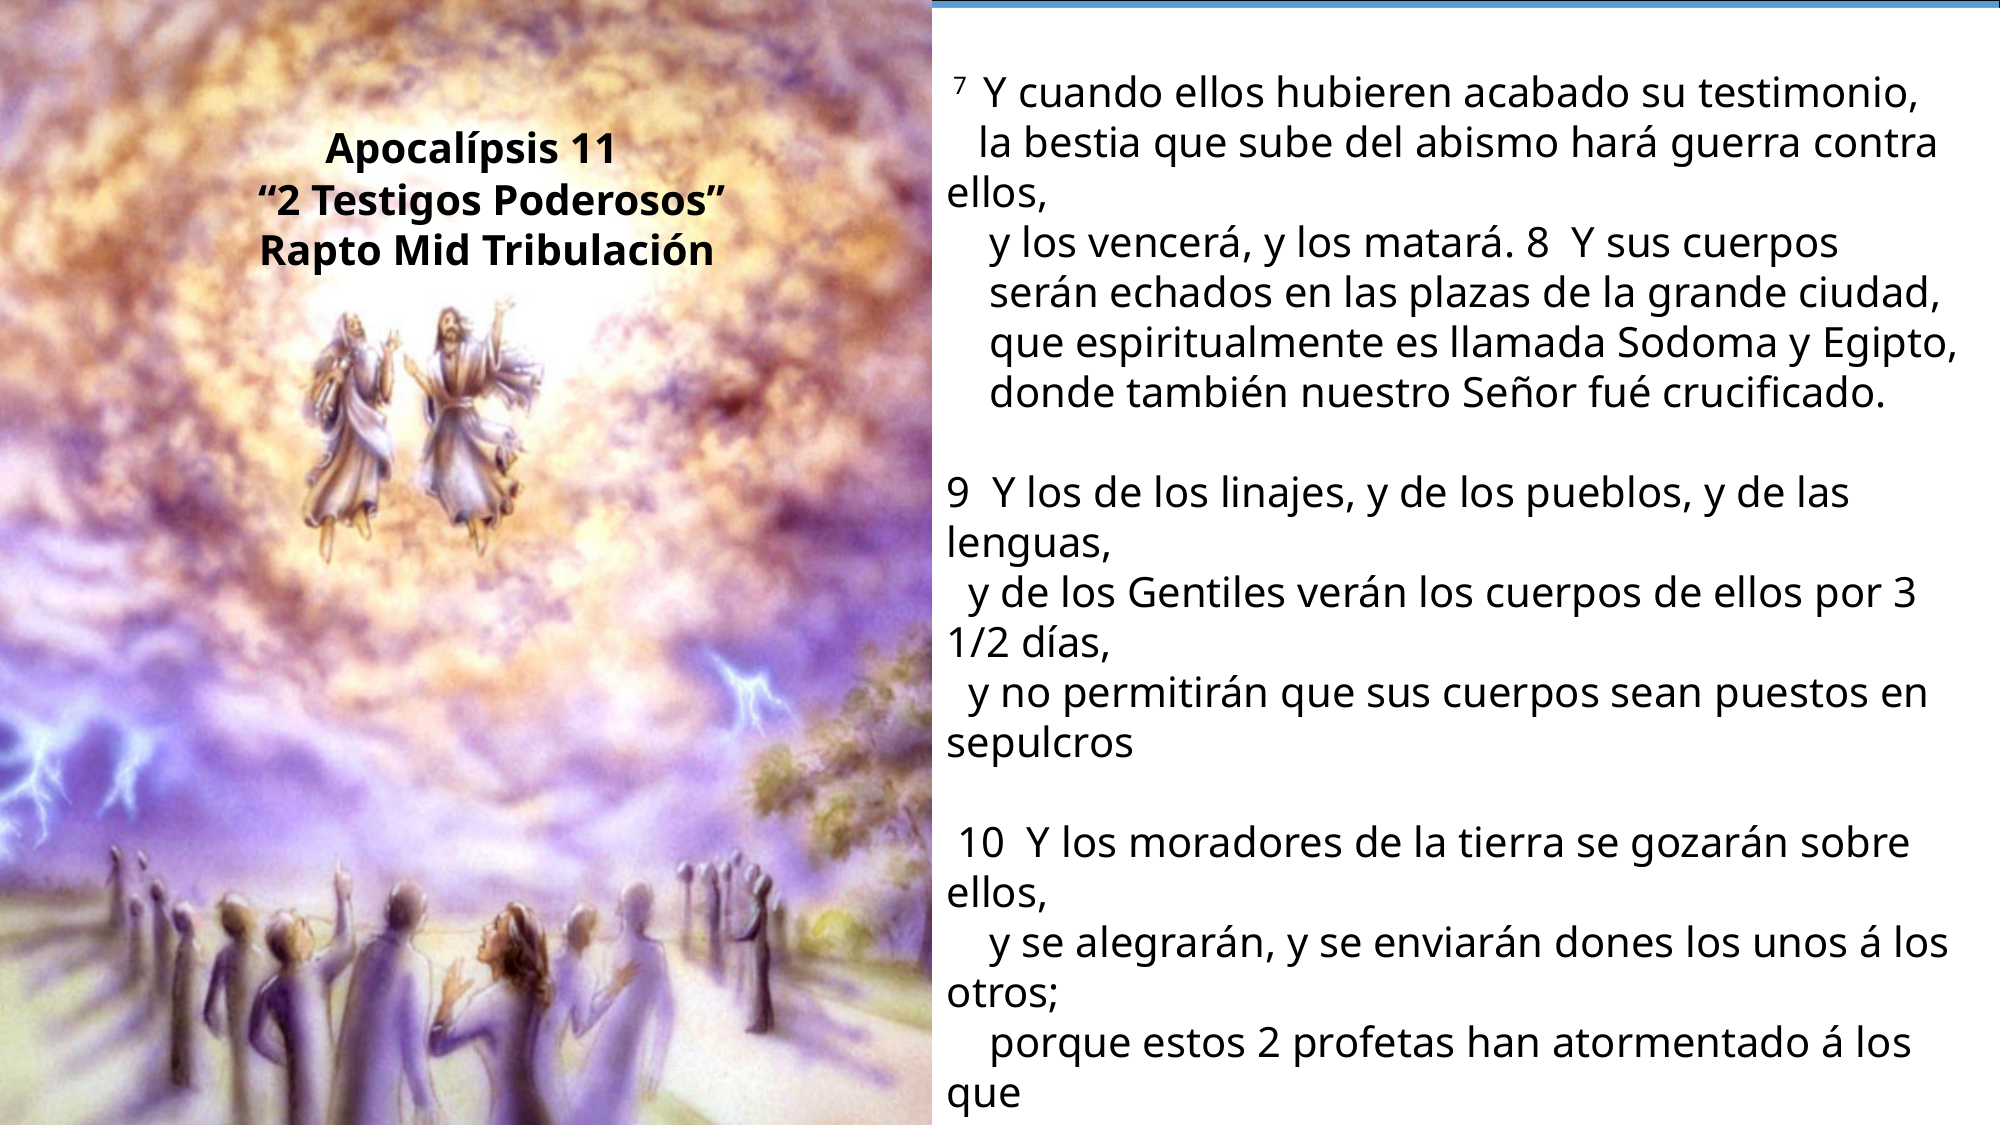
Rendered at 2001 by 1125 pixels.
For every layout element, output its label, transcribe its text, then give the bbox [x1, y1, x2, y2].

text_box [933, 0, 2000, 7]
picture [0, 0, 933, 1125]
text_box 7 Y cuando ellos hubieren acabado su testimonio, la bestia que sube del abismo hará guerra contra ellos, y los vencerá, y los matará. 8 Y sus cuerpos serán echados en las plazas de la grande ciudad, que espiritualmente es llamada Sodoma y Egipto, donde también nuestro Señor fué crucificado. 9 Y los de los linajes, y de los pueblos, y de las lenguas, y de los Gentiles verán los cuerpos de ellos por 3 1/2 días, y no permitirán que sus cuerpos sean puestos en sepulcros 10 Y los moradores de la tierra se gozarán sobre ellos, y se alegrarán, y se enviarán dones los unos á los otros; porque estos 2 profetas han atormentado á los que moran sobre la tierra. Y después de 3 1/2 días el espíritu de vida enviado de Dios, entró en ellos, y se alzaron sobre sus pies, y vino gran temor sobre los que los vieron. 12 Y oyeron una grande voz del cielo, que les decía: Subid acá Y subieron al cielo en una nube, y sus enemigos los vieron. [933, 7, 2000, 1125]
